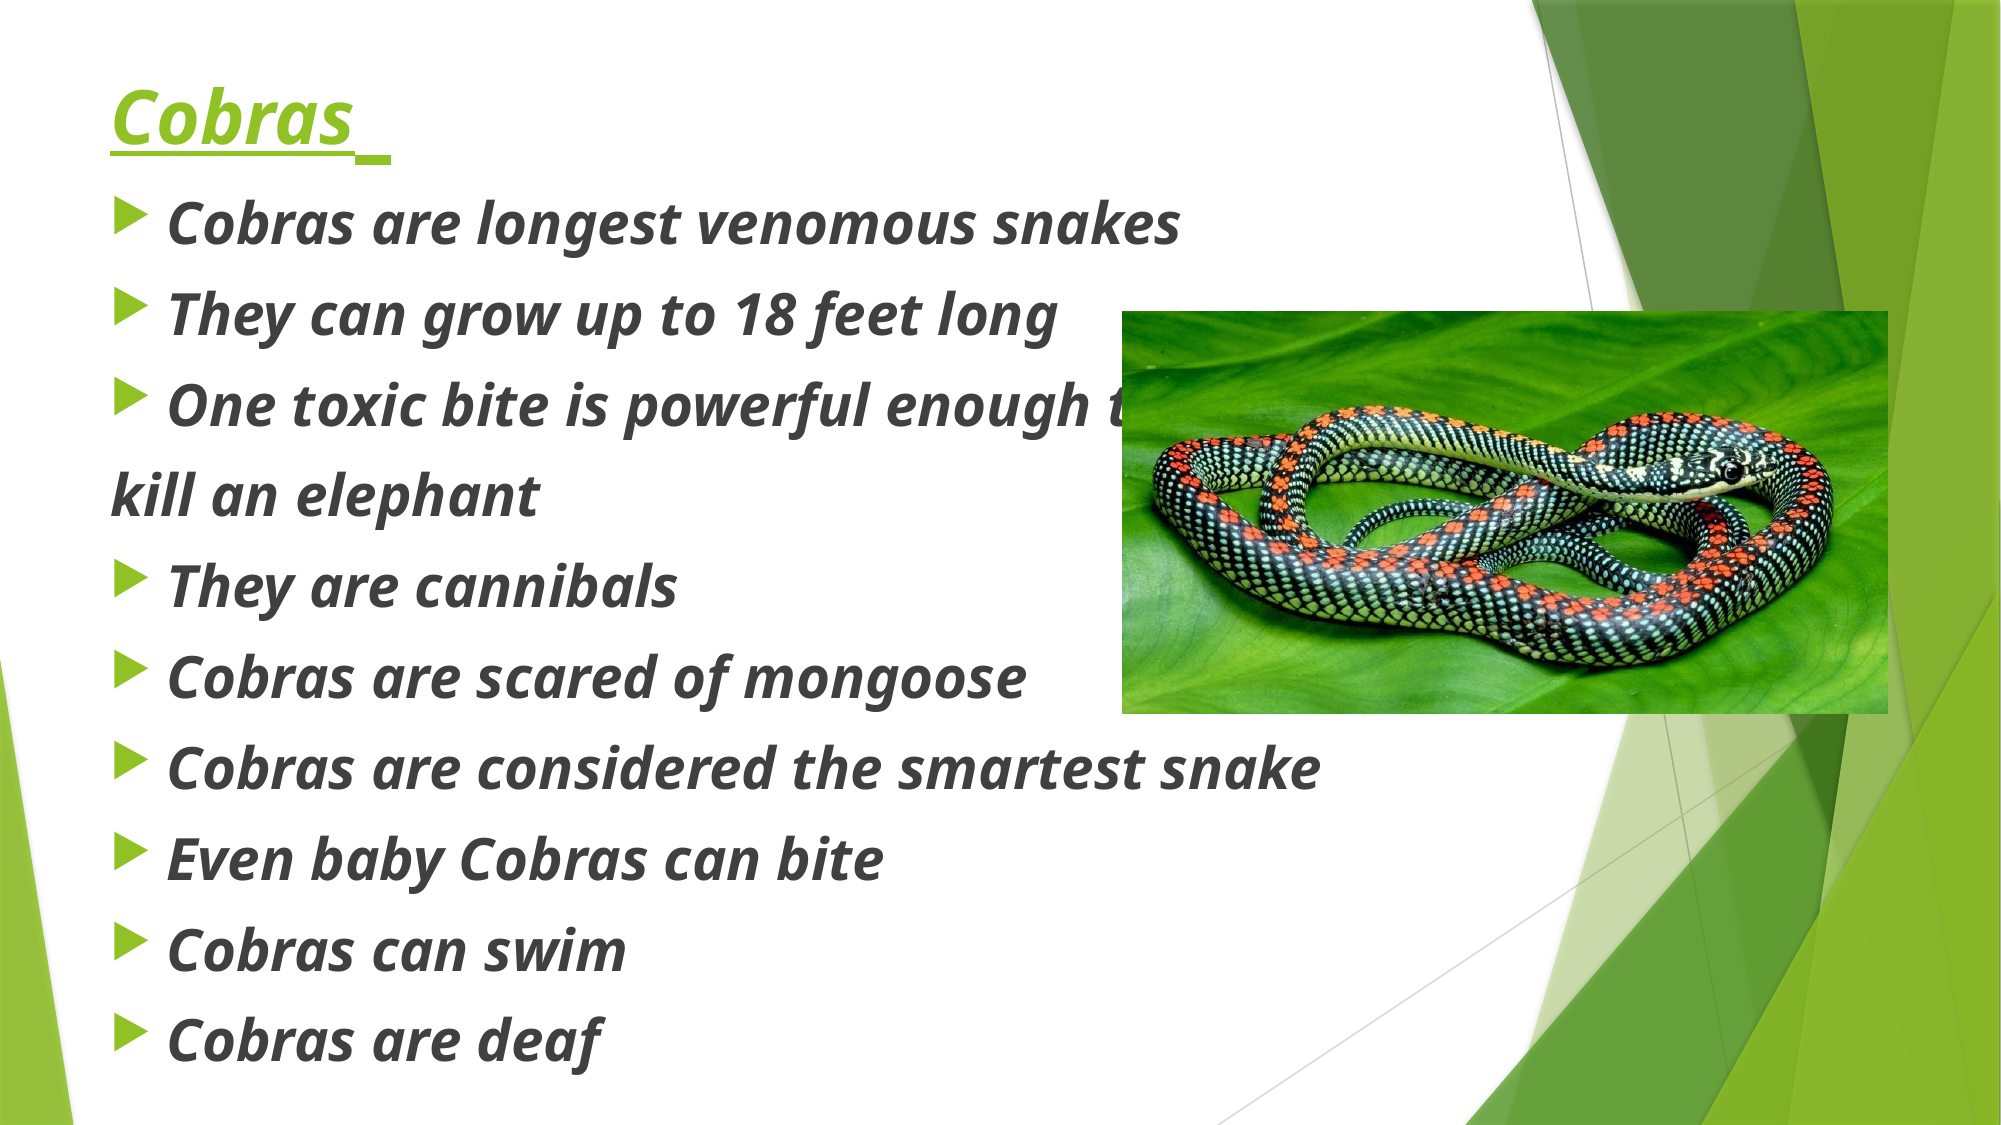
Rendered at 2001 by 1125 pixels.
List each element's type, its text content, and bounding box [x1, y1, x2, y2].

title Cobras [95, 0, 1506, 178]
list Cobras are longest venomous snakes They can grow up to 18 feet long One toxic bite is powerful enough to kill an elephant They are cannibals Cobras are scared of mongoose Cobras are considered the smartest snake Even baby Cobras can bite Cobras can swim Cobras are deaf [95, 178, 1506, 816]
picture [1122, 310, 1889, 715]
